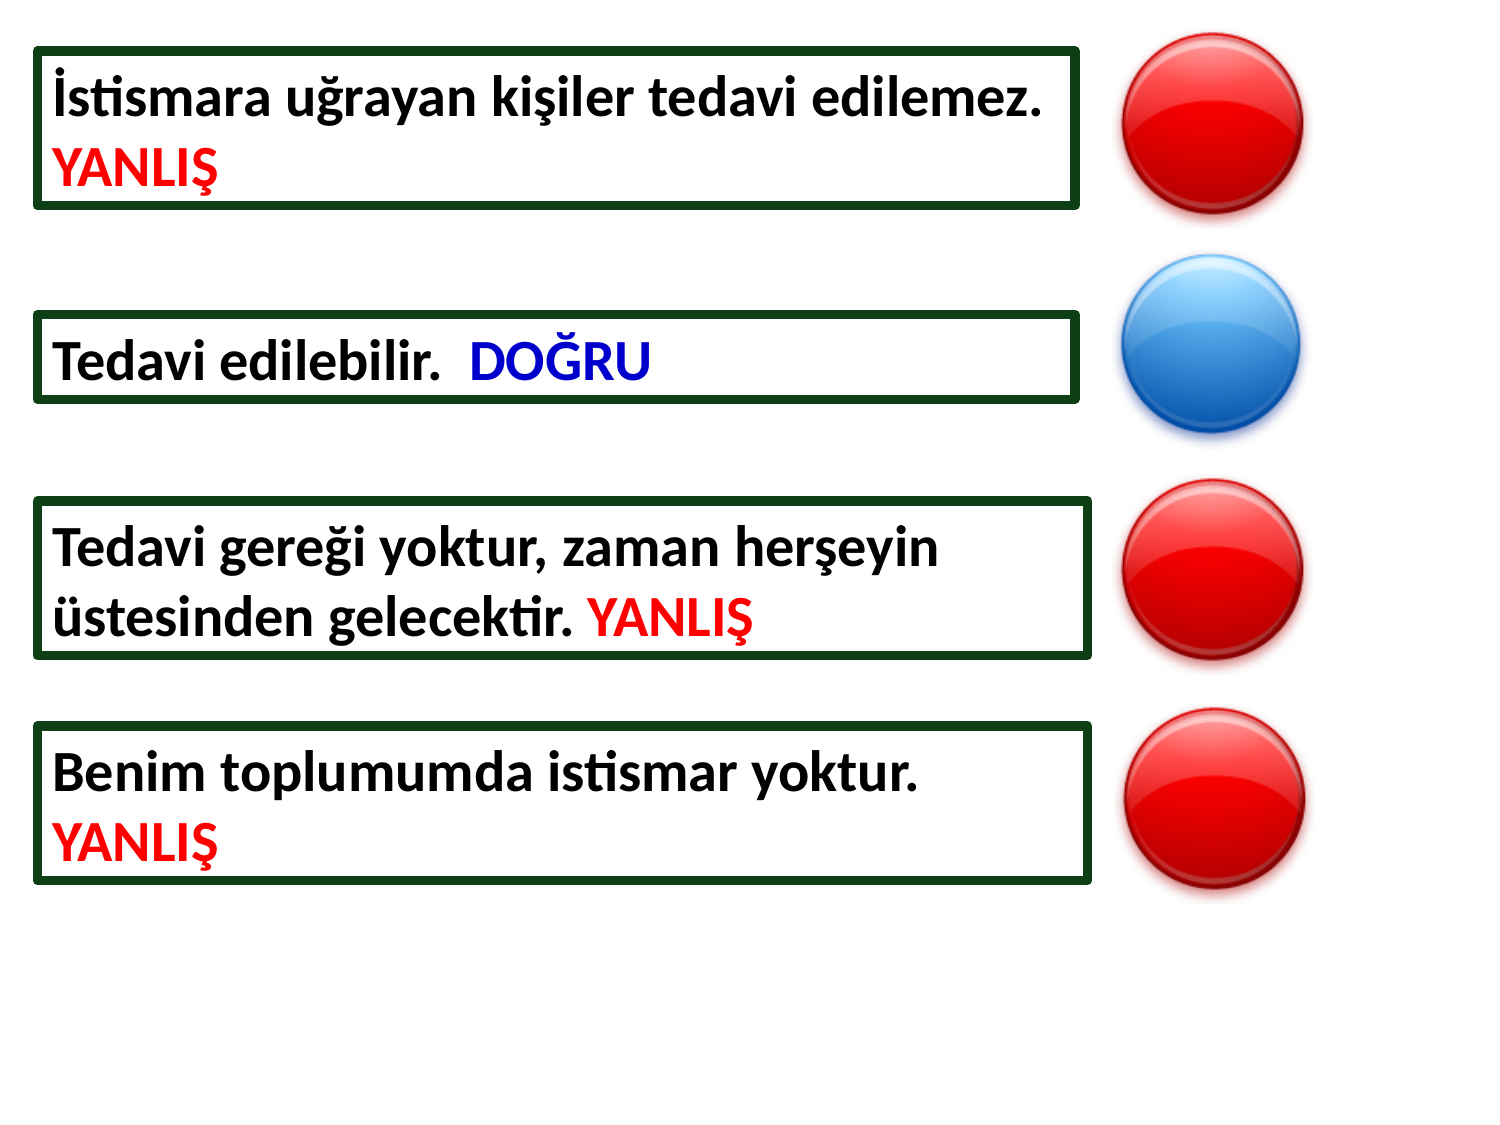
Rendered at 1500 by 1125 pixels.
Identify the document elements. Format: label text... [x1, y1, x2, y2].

text_box Tedavi edilebilir. DOĞRU [35, 312, 1077, 401]
text_box Tedavi gereği yoktur, zaman herşeyin üstesinden gelecektir. YANLIŞ [35, 499, 1089, 658]
picture [1112, 27, 1313, 229]
picture [1114, 702, 1316, 904]
picture [1112, 249, 1313, 451]
text_box Benim toplumumda istismar yoktur. YANLIŞ [35, 724, 1089, 883]
text_box İstismara uğrayan kişiler tedavi edilemez. YANLIŞ [35, 49, 1077, 208]
picture [1112, 474, 1313, 676]
